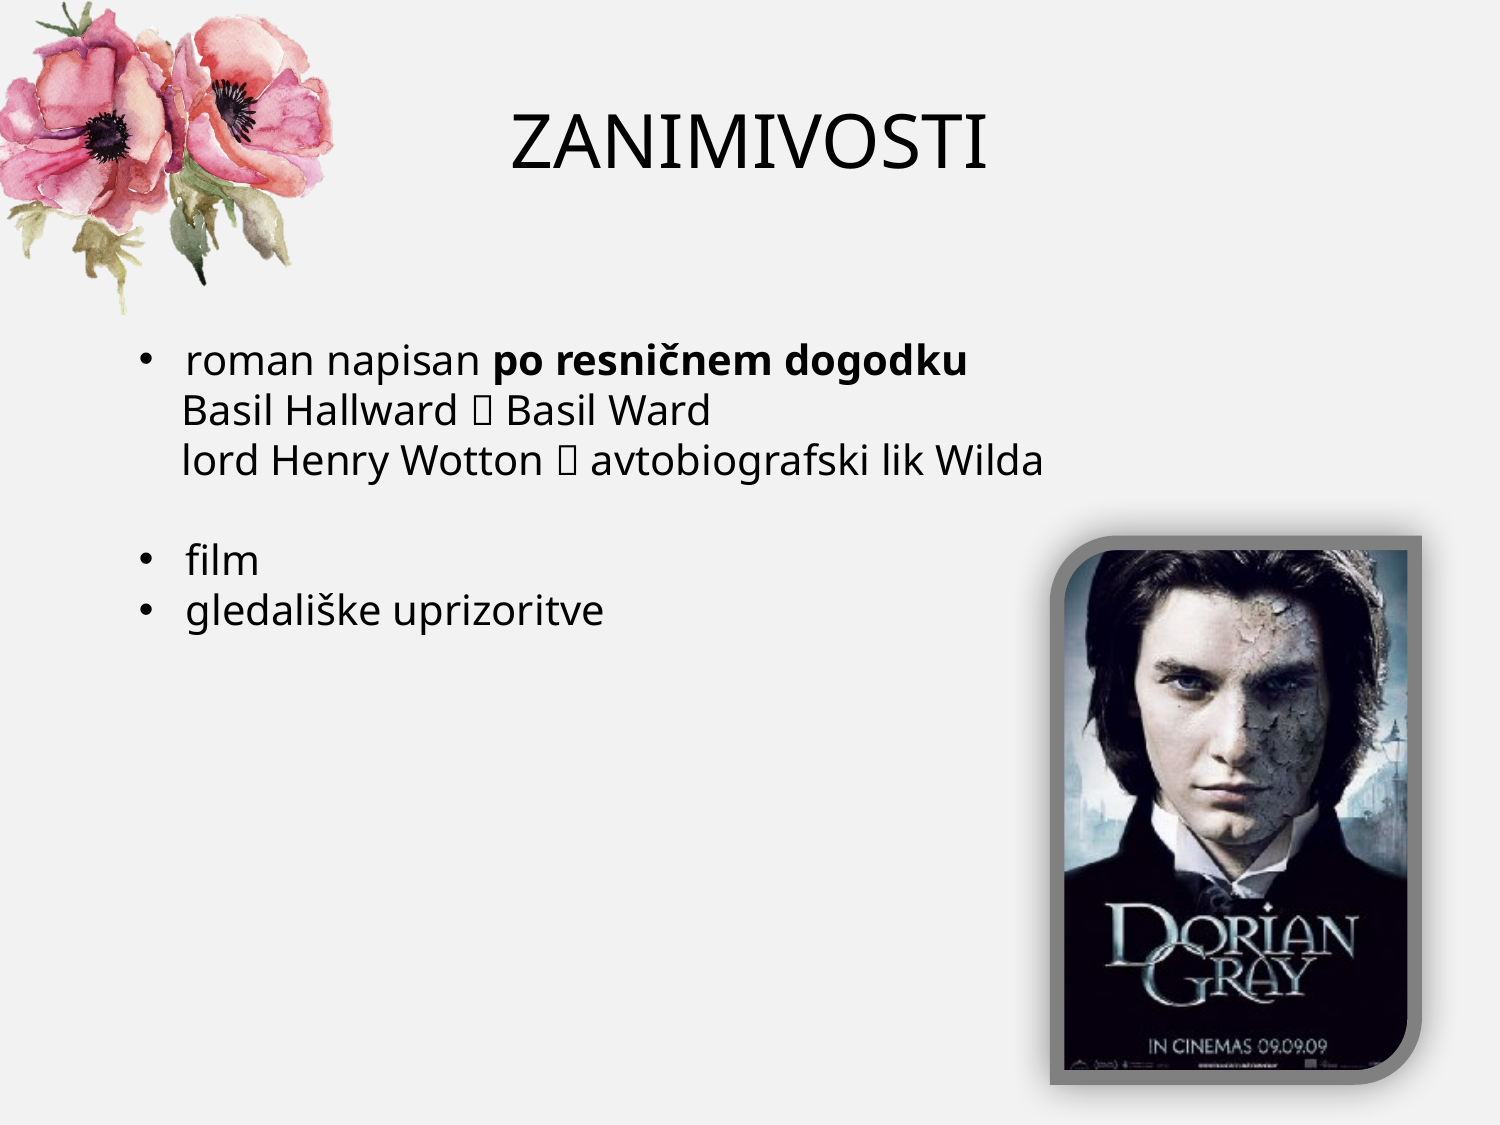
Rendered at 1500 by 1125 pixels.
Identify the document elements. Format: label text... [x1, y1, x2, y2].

picture [1056, 542, 1415, 1078]
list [0, 0, 363, 315]
text_box roman napisan po resničnem dogodku Basil Hallward  Basil Ward lord Henry Wotton  avtobiografski lik Wilda film gledališke uprizoritve [123, 326, 1459, 642]
title ZANIMIVOSTI [368, 45, 1425, 233]
